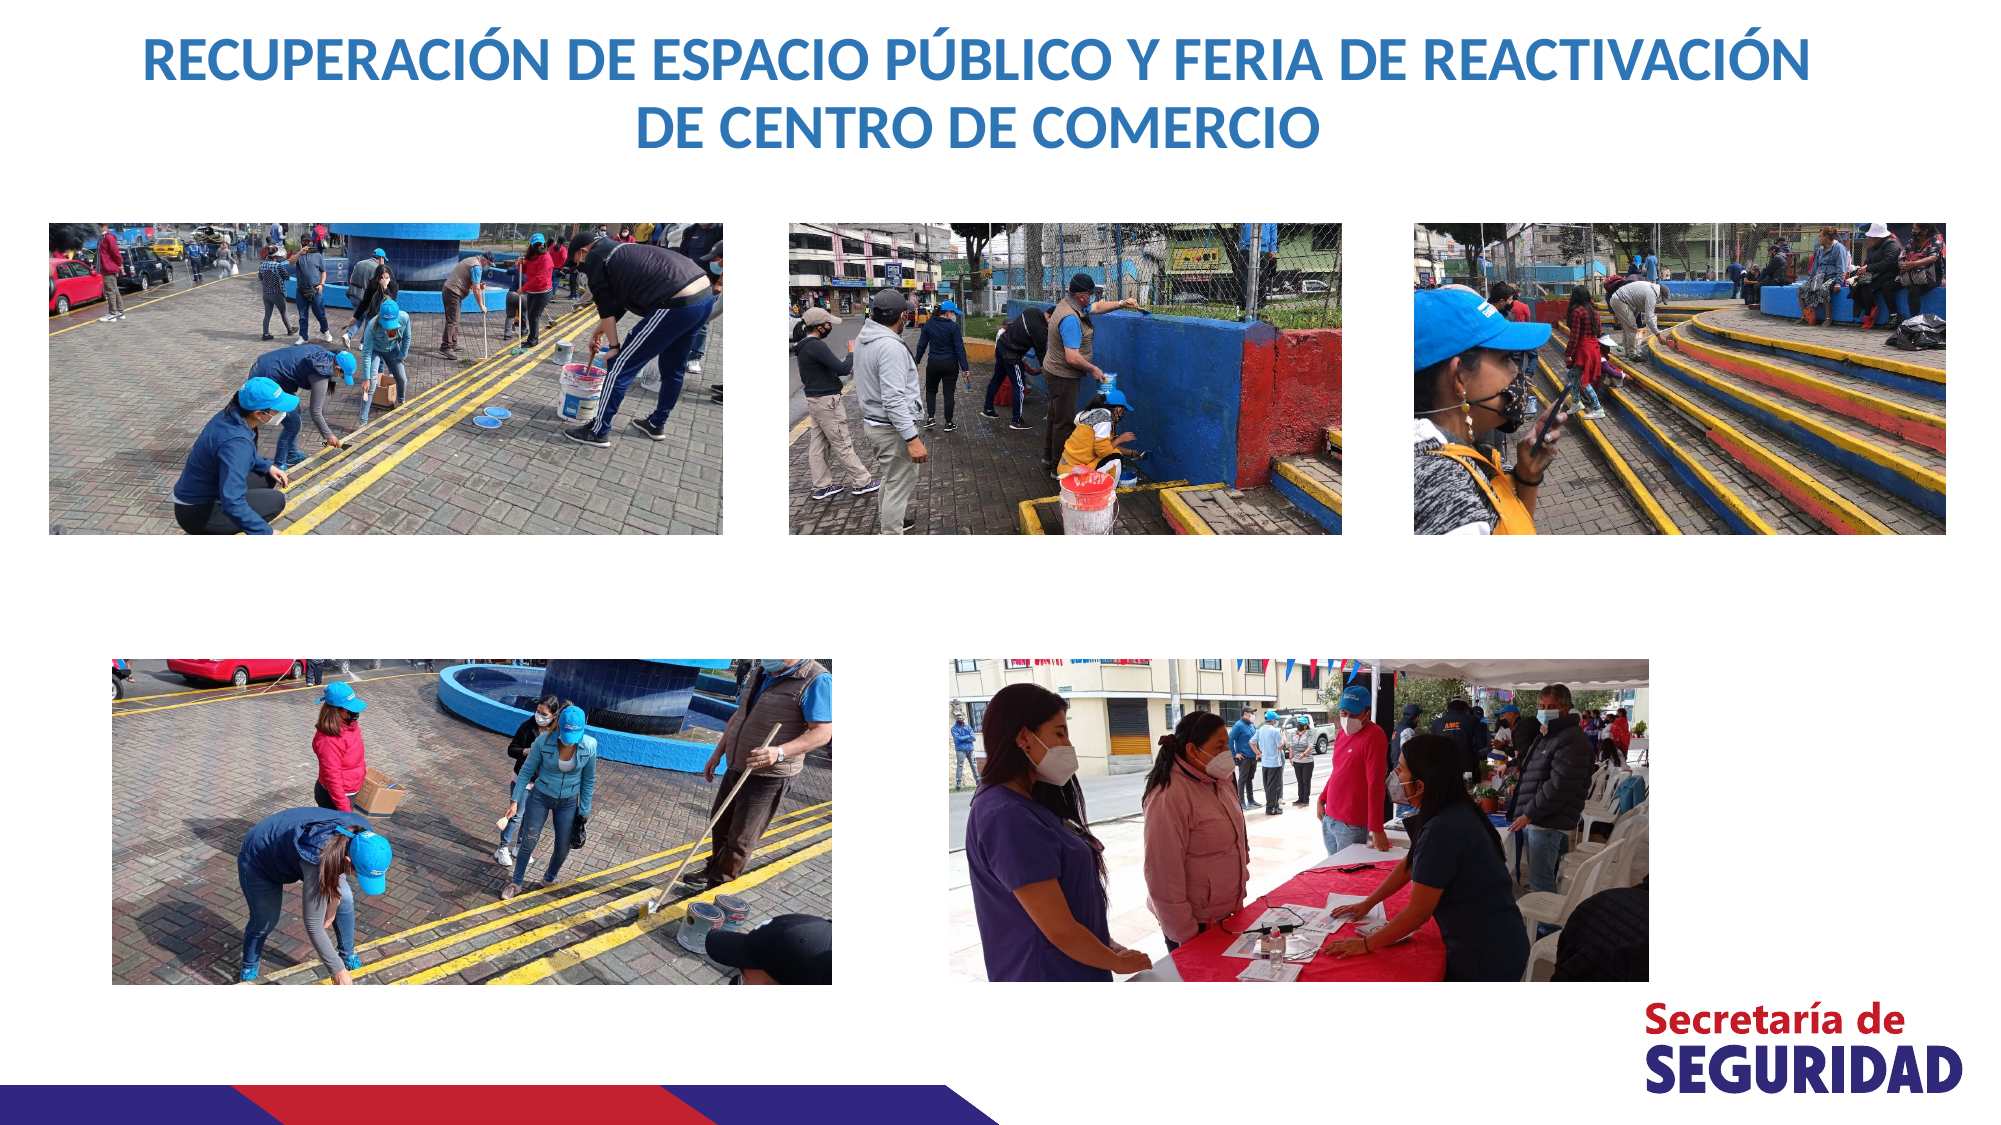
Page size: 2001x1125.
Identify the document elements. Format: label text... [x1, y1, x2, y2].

picture [49, 223, 723, 535]
title RECUPERACIÓN DE ESPACIO PÚBLICO Y FERIA DE REACTIVACIÓN DE CENTRO DE COMERCIO [116, 18, 1842, 170]
picture [1646, 1001, 1963, 1094]
picture [0, 1085, 1000, 1125]
picture [949, 659, 1649, 982]
picture [789, 223, 1342, 535]
picture [112, 659, 832, 985]
picture [1414, 223, 1946, 535]
text_box [116, 277, 1883, 943]
